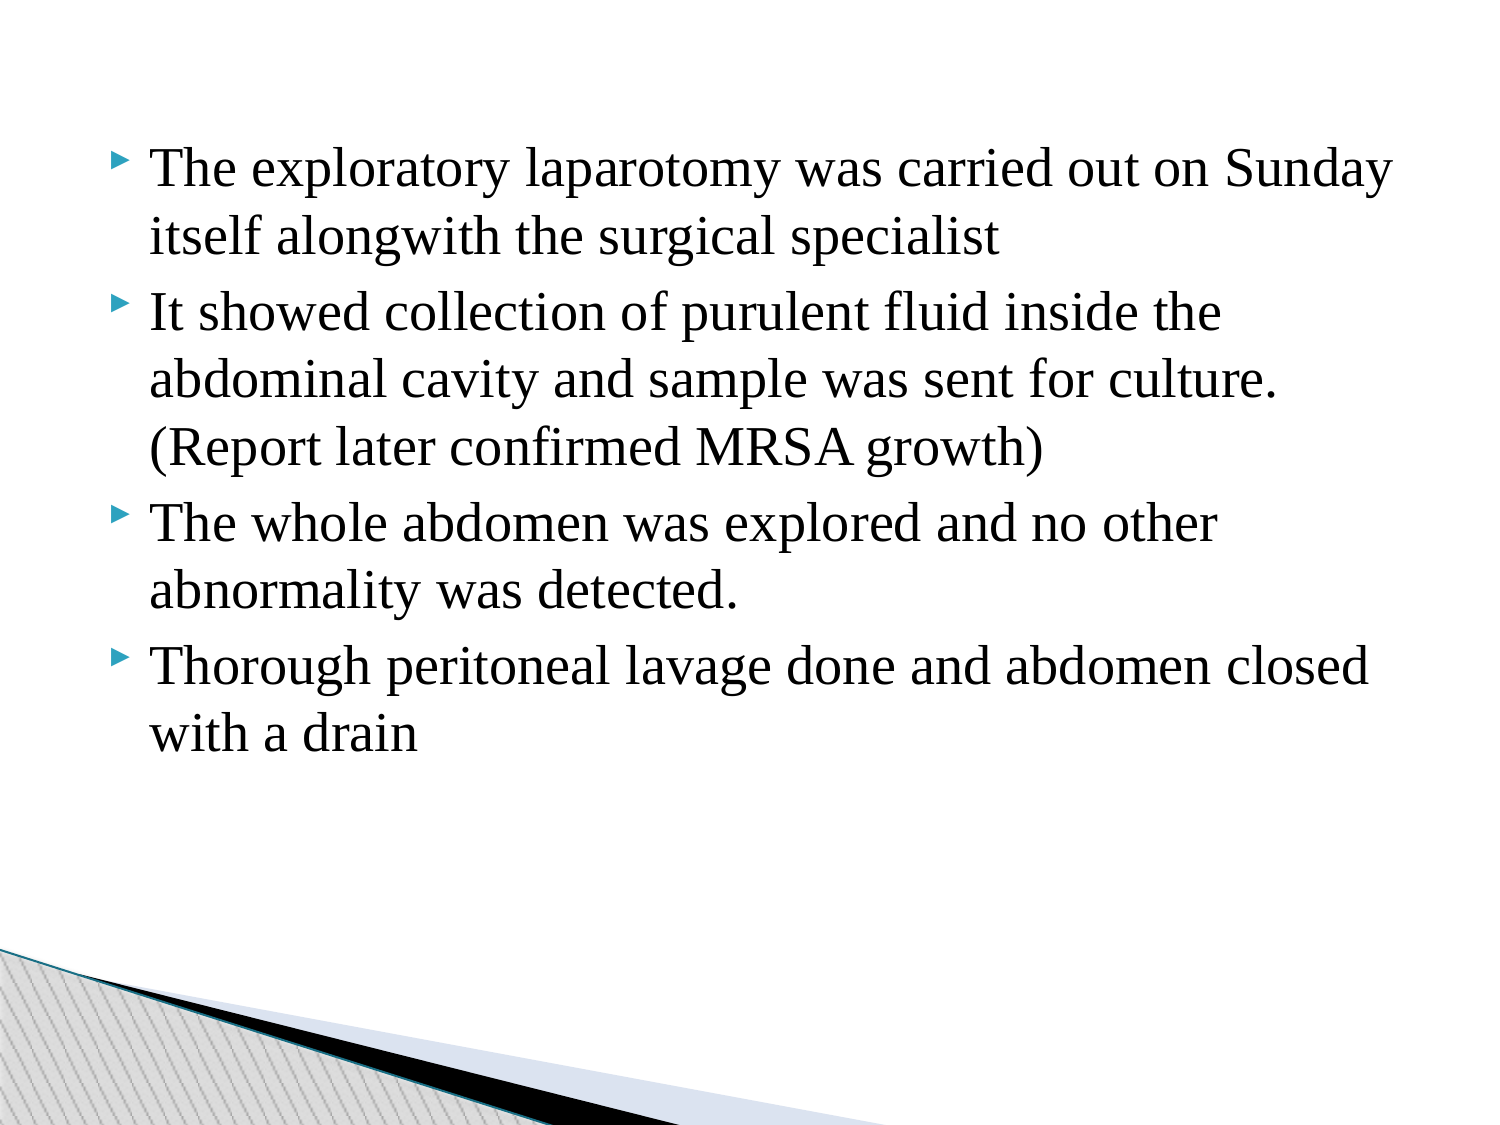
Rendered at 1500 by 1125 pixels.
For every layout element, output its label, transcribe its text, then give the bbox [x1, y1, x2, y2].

text_box The exploratory laparotomy was carried out on Sunday itself alongwith the surgical specialist It showed collection of purulent fluid inside the abdominal cavity and sample was sent for culture. (Report later confirmed MRSA growth) The whole abdomen was explored and no other abnormality was detected. Thorough peritoneal lavage done and abdomen closed with a drain [74, 233, 1425, 986]
text_box [74, 45, 1425, 233]
